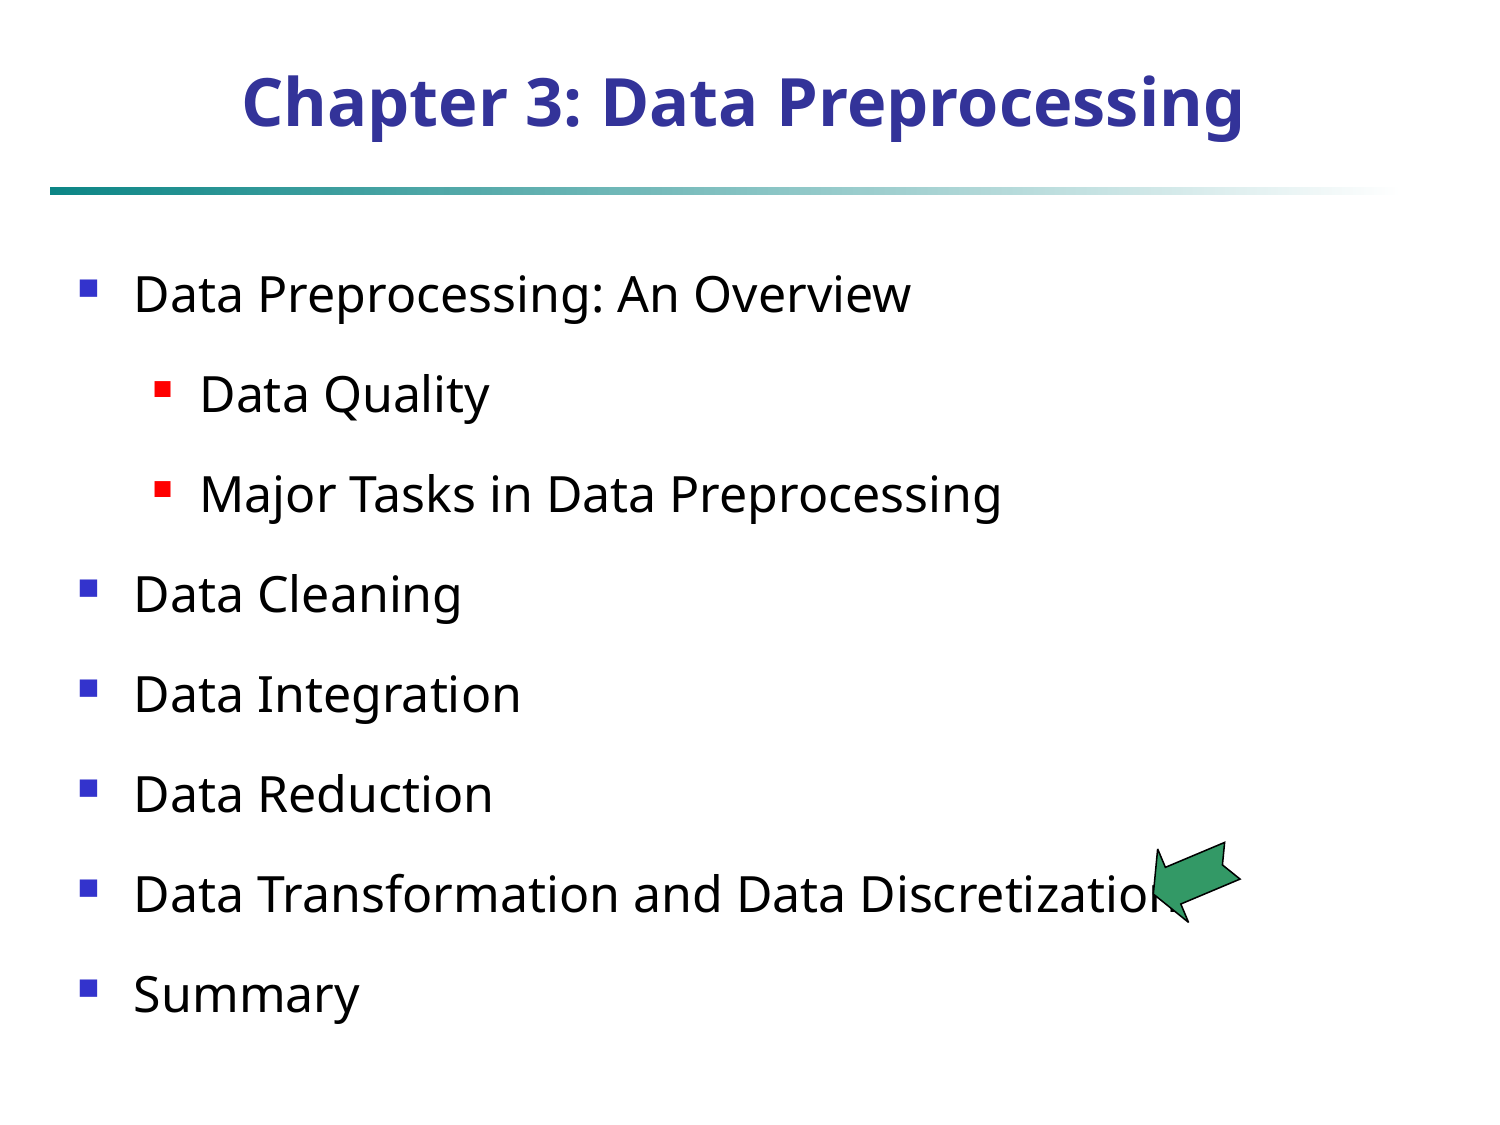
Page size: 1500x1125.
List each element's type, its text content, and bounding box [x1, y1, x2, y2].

list Data Preprocessing: An Overview Data Quality Major Tasks in Data Preprocessing Data Cleaning Data Integration Data Reduction Data Transformation and Data Discretization Summary [62, 224, 1413, 1063]
text_box [1153, 842, 1241, 923]
title Chapter 3: Data Preprocessing [24, 50, 1463, 150]
